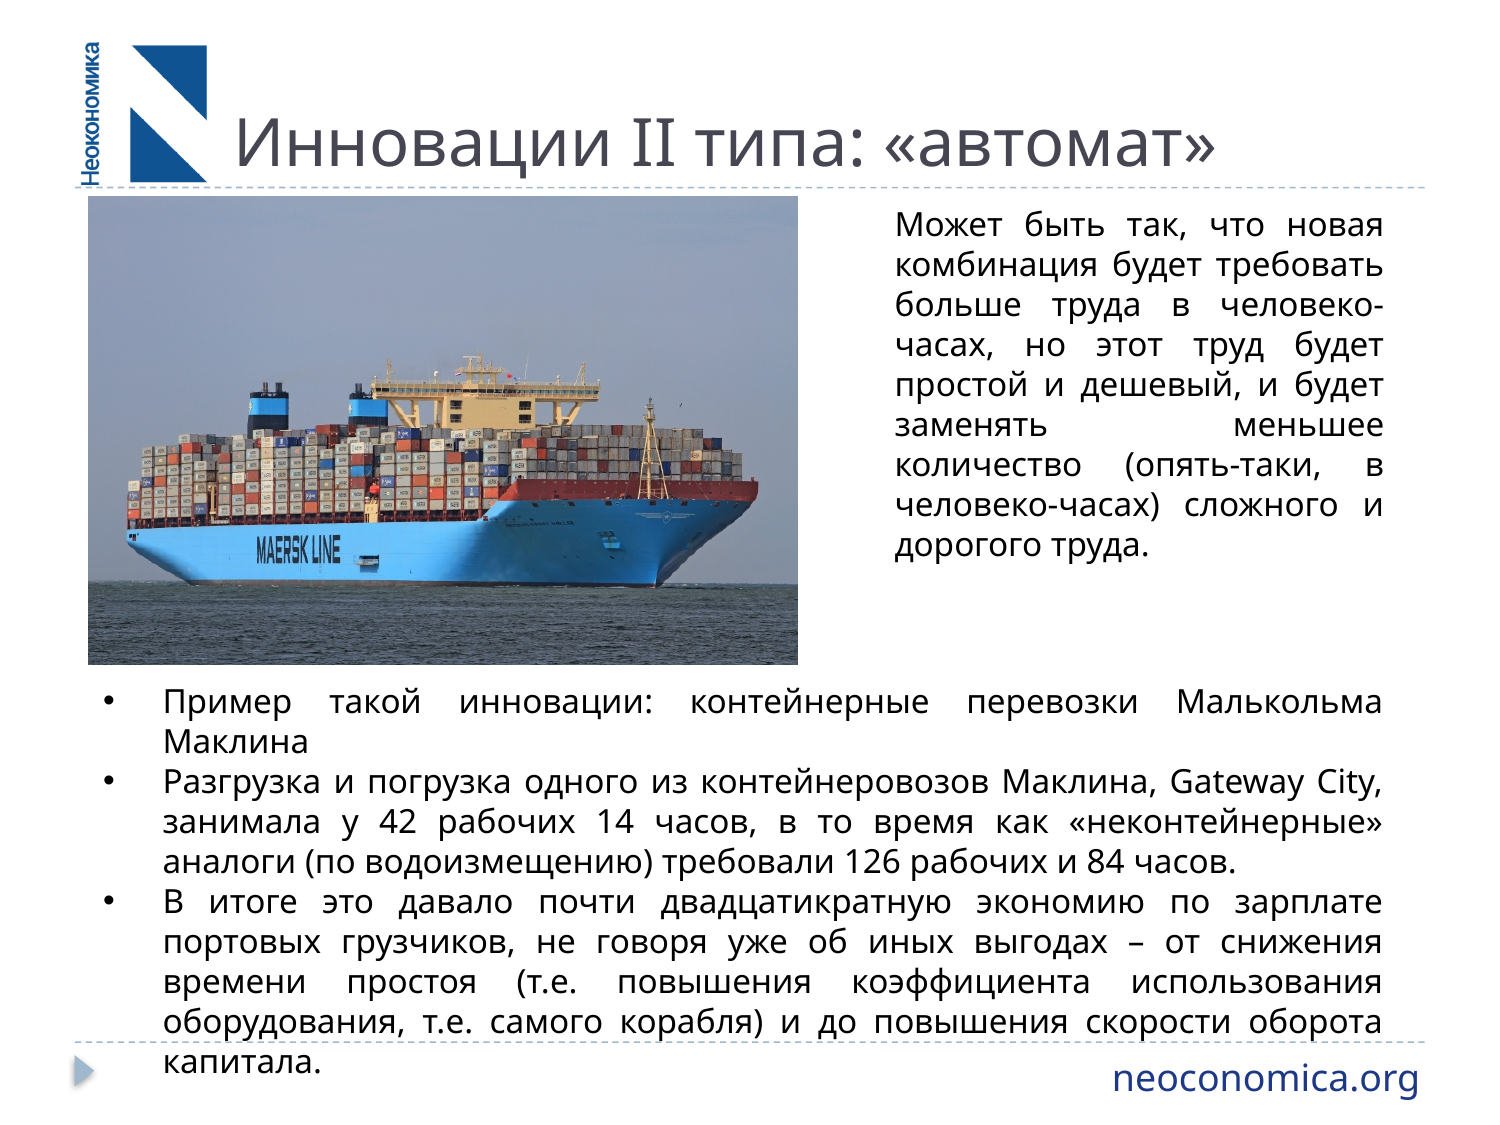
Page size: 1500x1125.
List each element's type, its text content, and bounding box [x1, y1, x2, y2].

footer neoconomica.org [844, 1046, 1436, 1125]
title Инновации II типа: «автомат» [218, 24, 1447, 188]
picture [88, 195, 798, 666]
text_box Может быть так, что новая комбинация будет требовать больше труда в человеко-часах, но этот труд будет простой и дешевый, и будет заменять меньшее количество (опять-таки, в человеко-часах) сложного и дорогого труда. [879, 196, 1400, 571]
text_box Пример такой инновации: контейнерные перевозки Малькольма Маклина Разгрузка и погрузка одного из контейнеровозов Маклина, Gateway City, занимала у 42 рабочих 14 часов, в то время как «неконтейнерные» аналоги (по водоизмещению) требовали 126 рабочих и 84 часов. В итоге это давало почти двадцатикратную экономию по зарплате портовых грузчиков, не говоря уже об иных выгодах – от снижения времени простоя (т.е. повышения коэффициента использования оборудования, т.е. самого корабля) и до повышения скорости оборота капитала. [88, 673, 1400, 1087]
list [76, 42, 219, 185]
